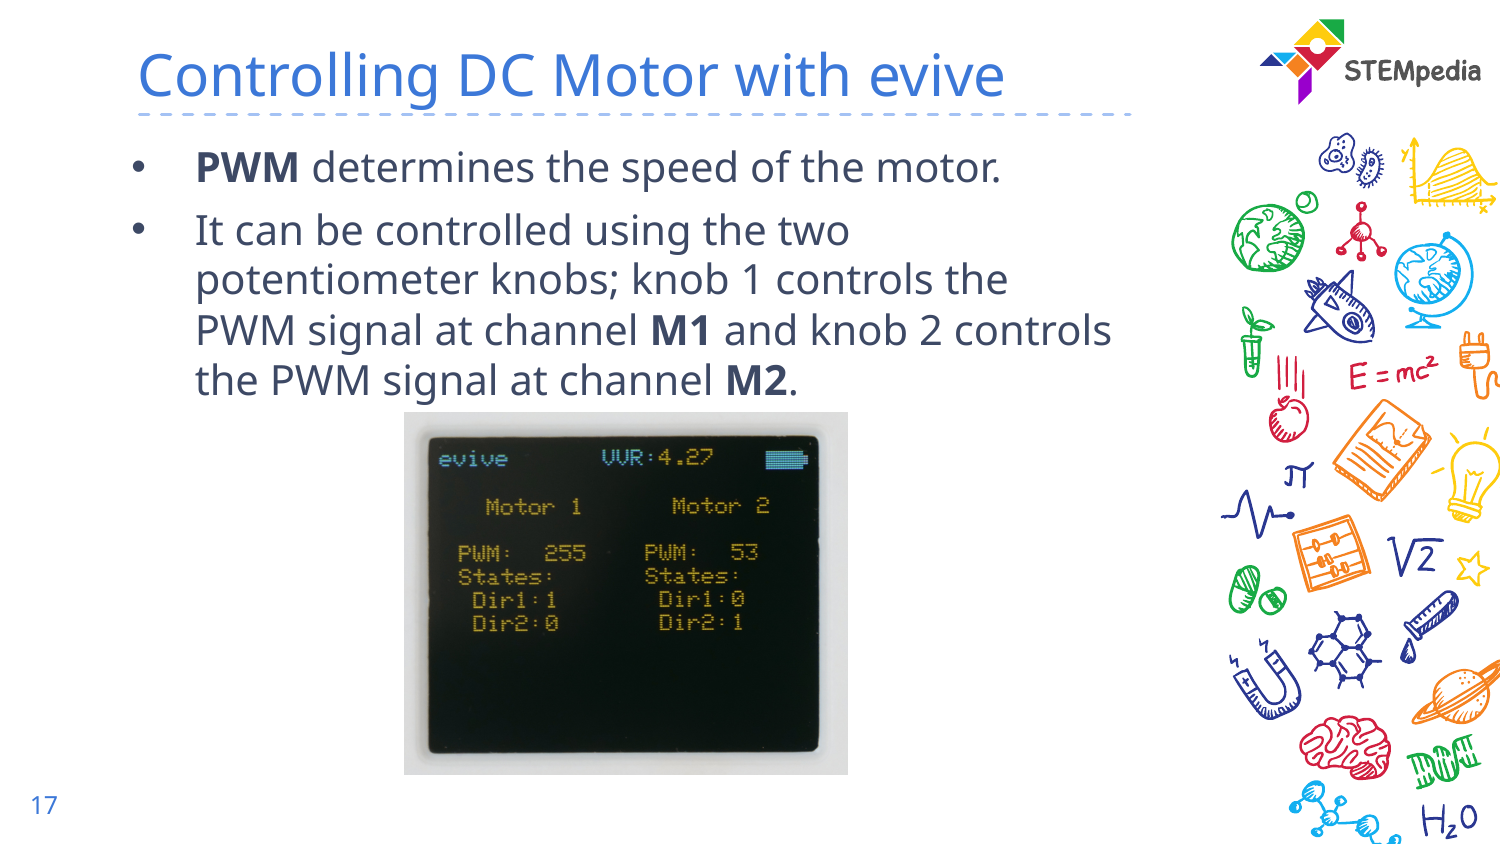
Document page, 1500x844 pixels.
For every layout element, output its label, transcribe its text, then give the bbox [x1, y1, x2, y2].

list PWM determines the speed of the motor. It can be controlled using the two potentiometer knobs; knob 1 controls the PWM signal at channel M1 and knob 2 controls the PWM signal at channel M2. [104, 125, 1130, 718]
picture [404, 412, 849, 775]
slide_number 17 [14, 774, 105, 840]
title Controlling DC Motor with evive [122, 0, 1130, 123]
